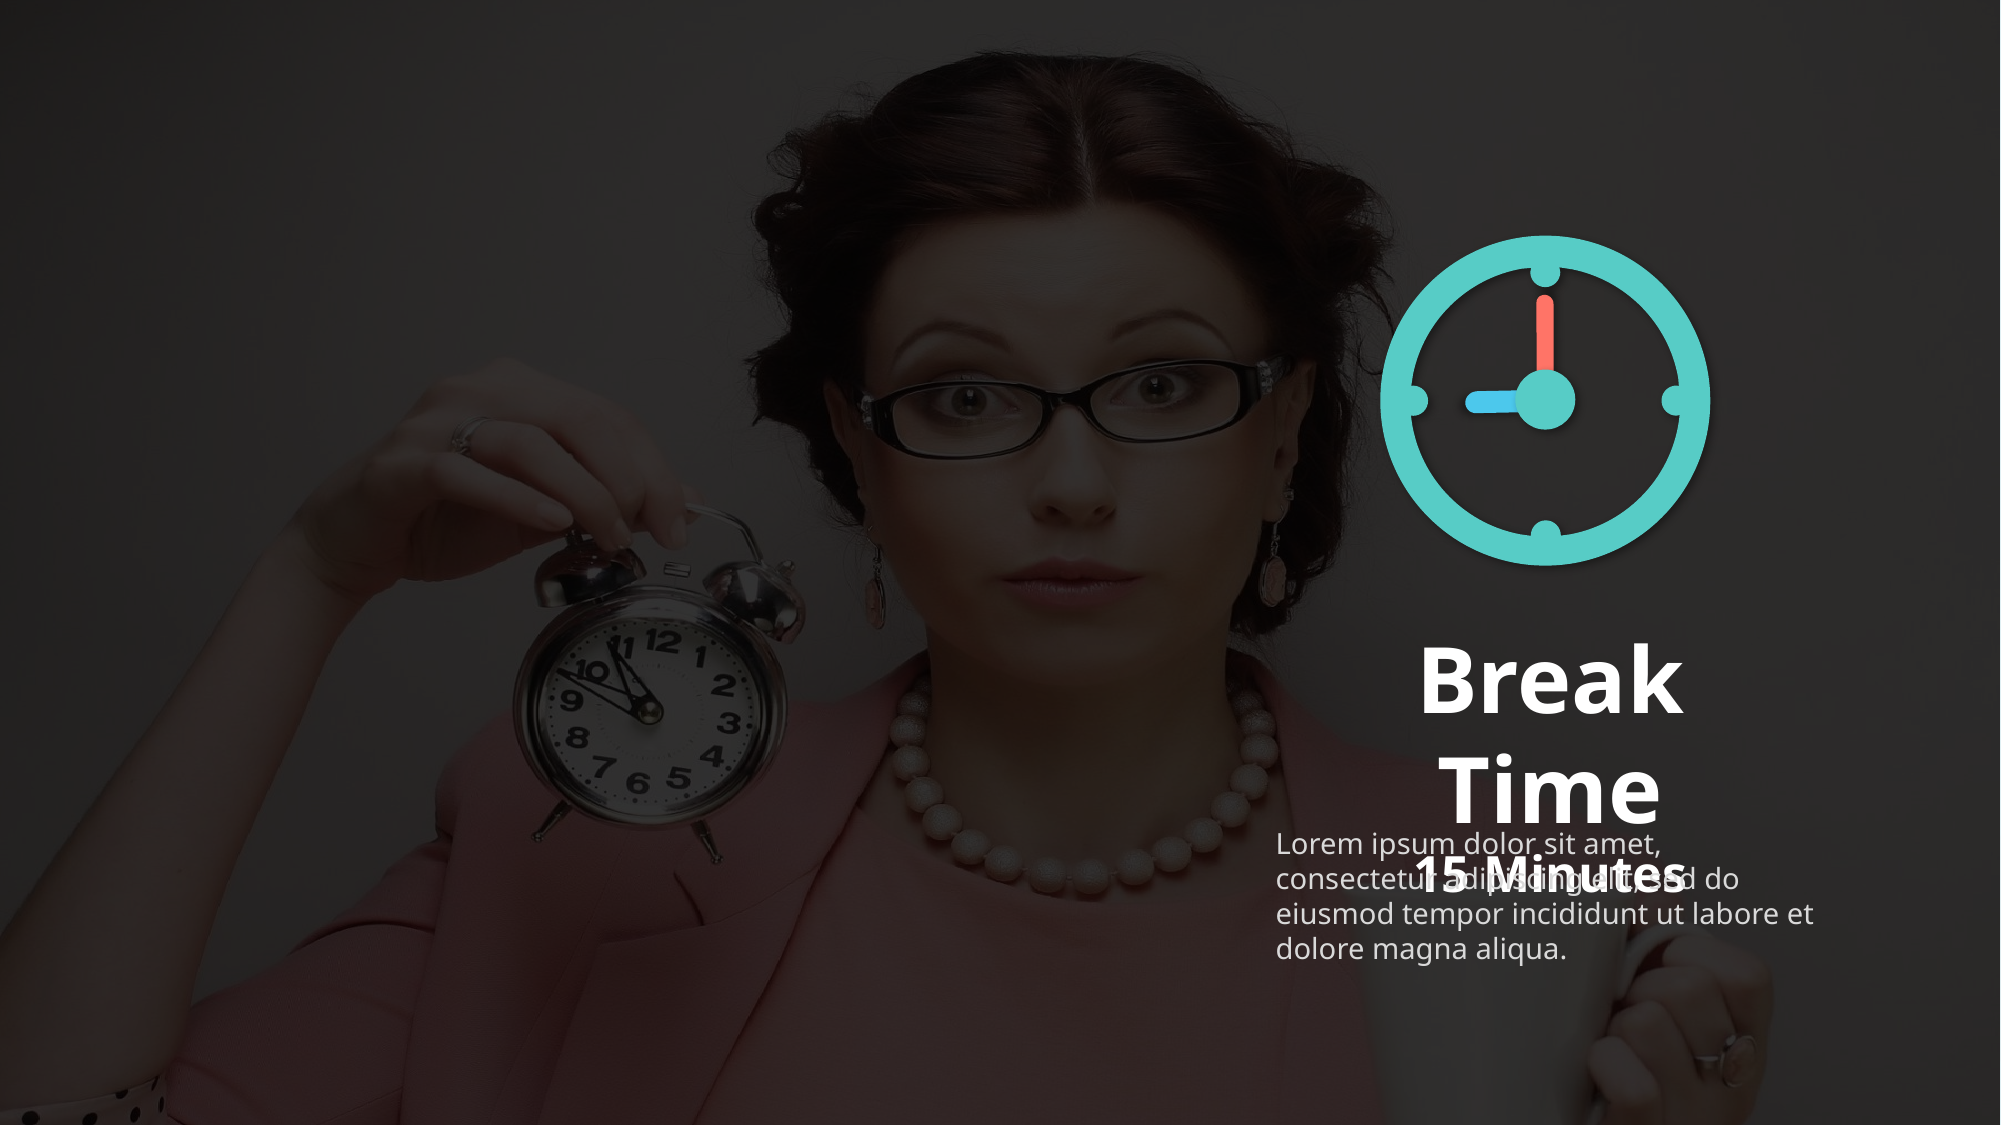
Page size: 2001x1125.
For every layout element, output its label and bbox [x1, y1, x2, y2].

text_box [1466, 368, 1634, 422]
text_box [0, 0, 2000, 1125]
text_box [1495, 422, 1583, 503]
text_box [1260, 614, 1831, 939]
text_box [1379, 234, 1712, 567]
text_box [1495, 306, 1583, 368]
